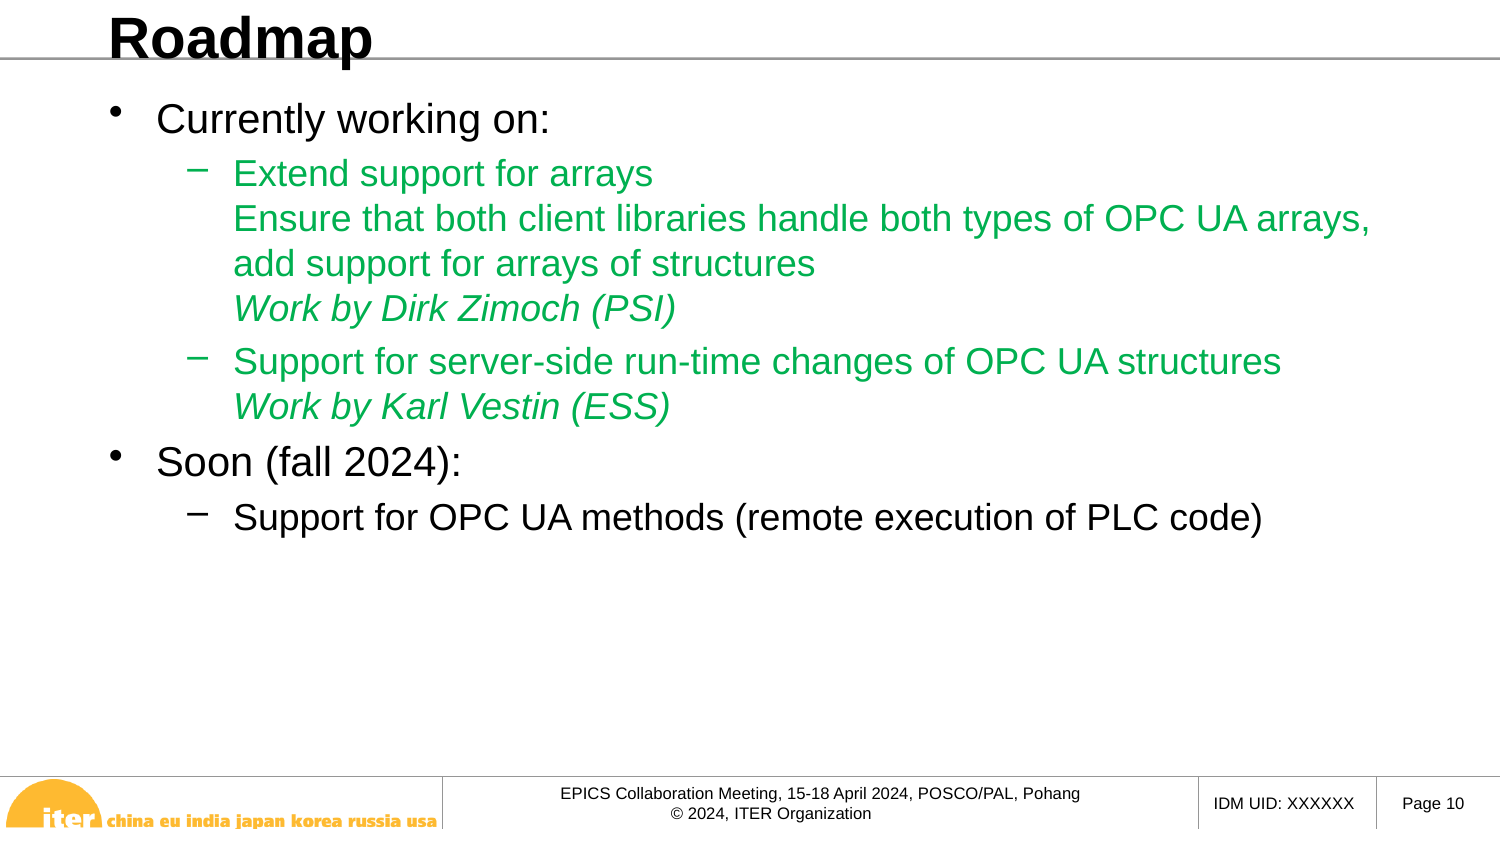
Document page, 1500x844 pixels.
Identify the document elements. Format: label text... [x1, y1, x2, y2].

picture [106, 812, 438, 829]
picture [5, 779, 104, 828]
title Roadmap [94, 0, 1407, 71]
list Currently working on: Extend support for arrays Ensure that both client libraries handle both types of OPC UA arrays, add support for arrays of structures Work by Dirk Zimoch (PSI) Support for server-side run-time changes of OPC UA structures Work by Karl Vestin (ESS) Soon (fall 2024): Support for OPC UA methods (remote execution of PLC code) [94, 84, 1407, 732]
